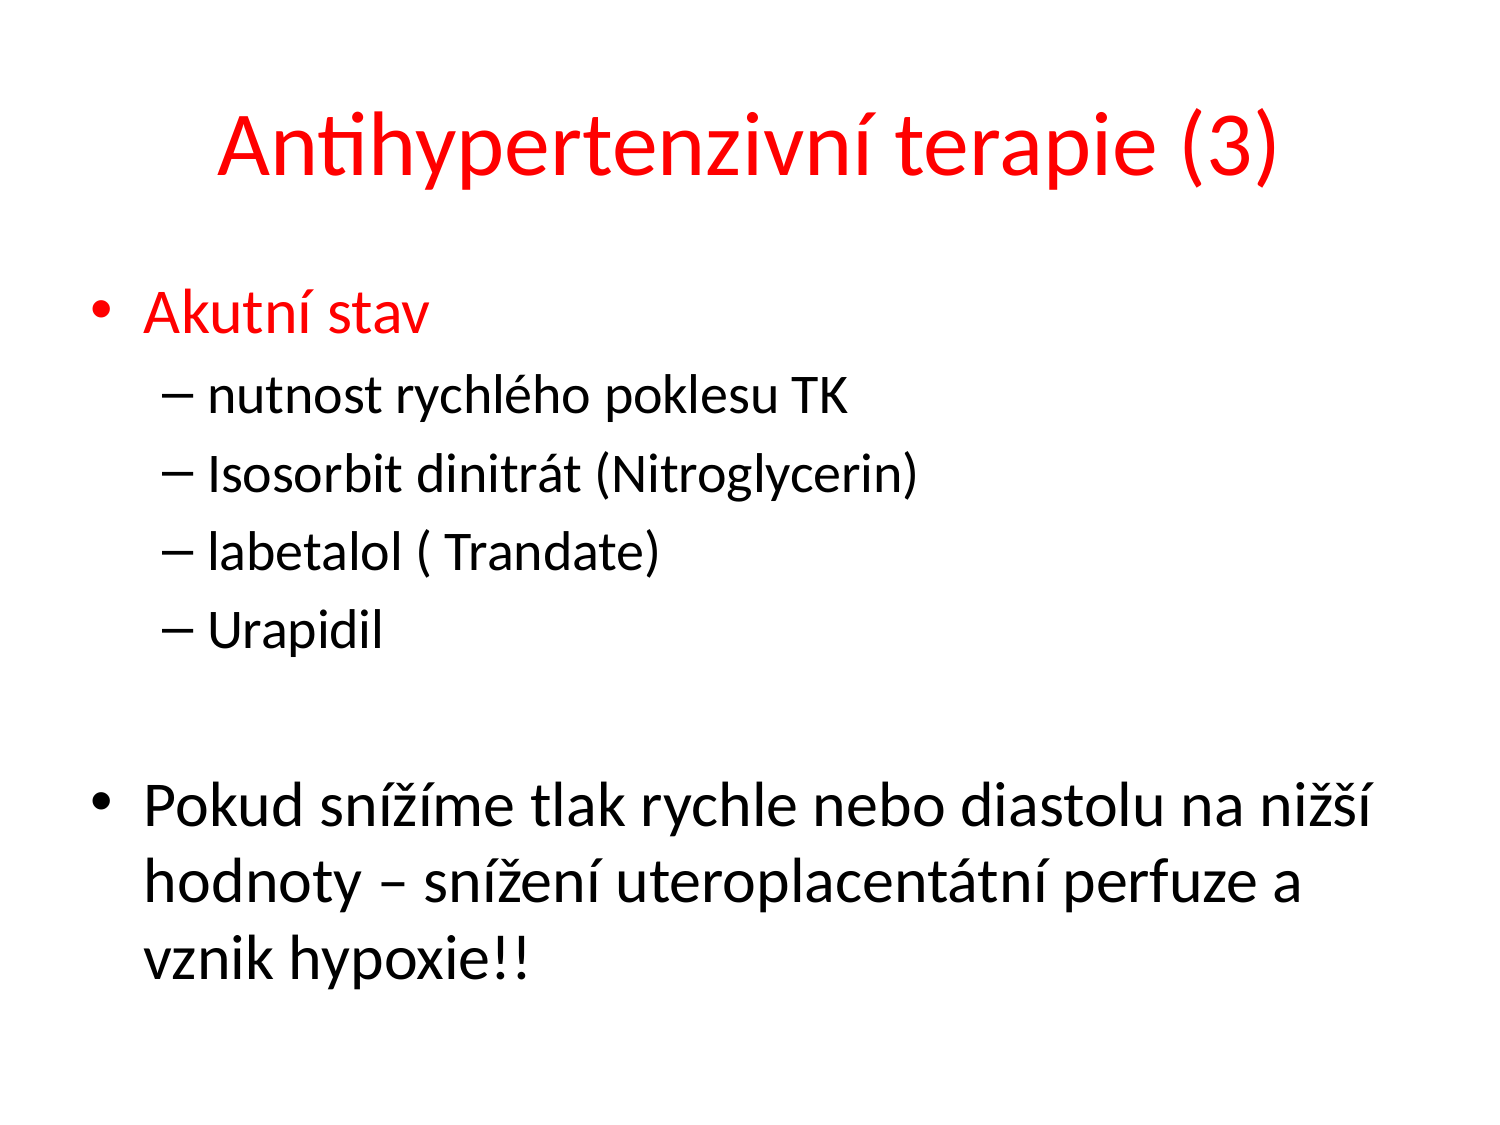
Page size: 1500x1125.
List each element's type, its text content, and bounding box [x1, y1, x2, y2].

title Antihypertenzivní terapie (3) [75, 45, 1425, 233]
list Akutní stav nutnost rychlého poklesu TK Isosorbit dinitrát (Nitroglycerin) labetalol ( Trandate) Urapidil Pokud snížíme tlak rychle nebo diastolu na nižší hodnoty – snížení uteroplacentátní perfuze a vznik hypoxie!! [75, 262, 1425, 1005]
